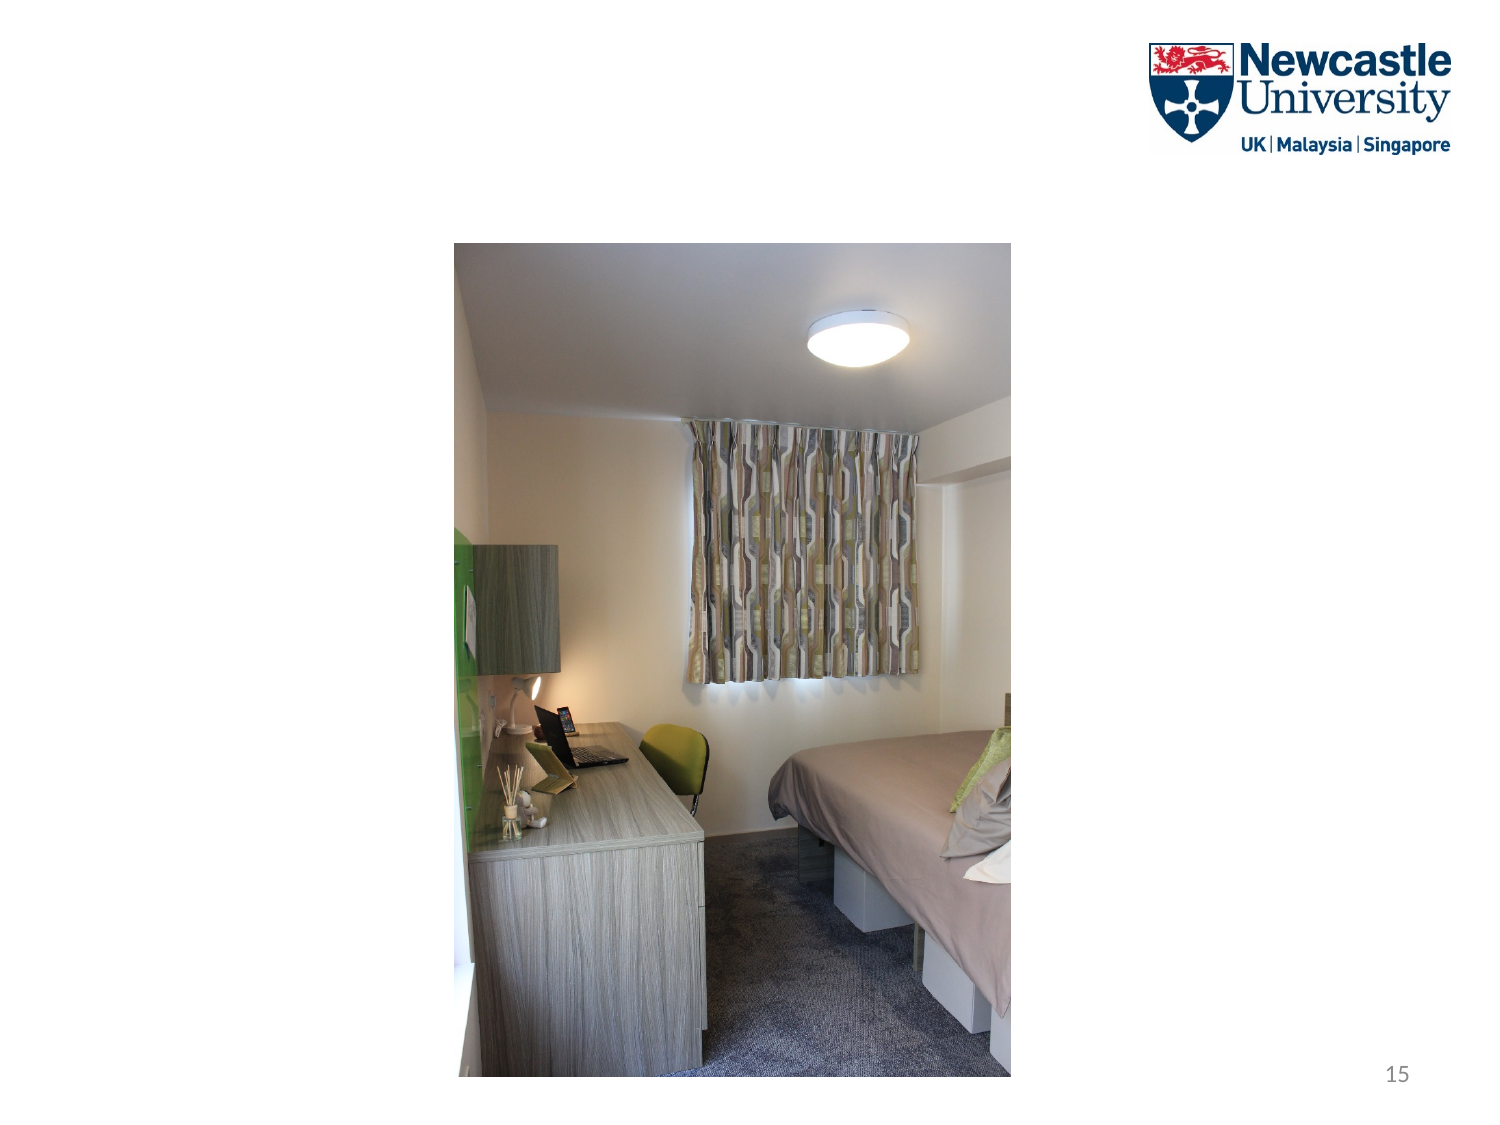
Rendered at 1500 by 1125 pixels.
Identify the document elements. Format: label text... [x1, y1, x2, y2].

picture [1149, 43, 1451, 155]
slide_number 15 [1074, 1042, 1425, 1103]
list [454, 243, 1011, 1077]
